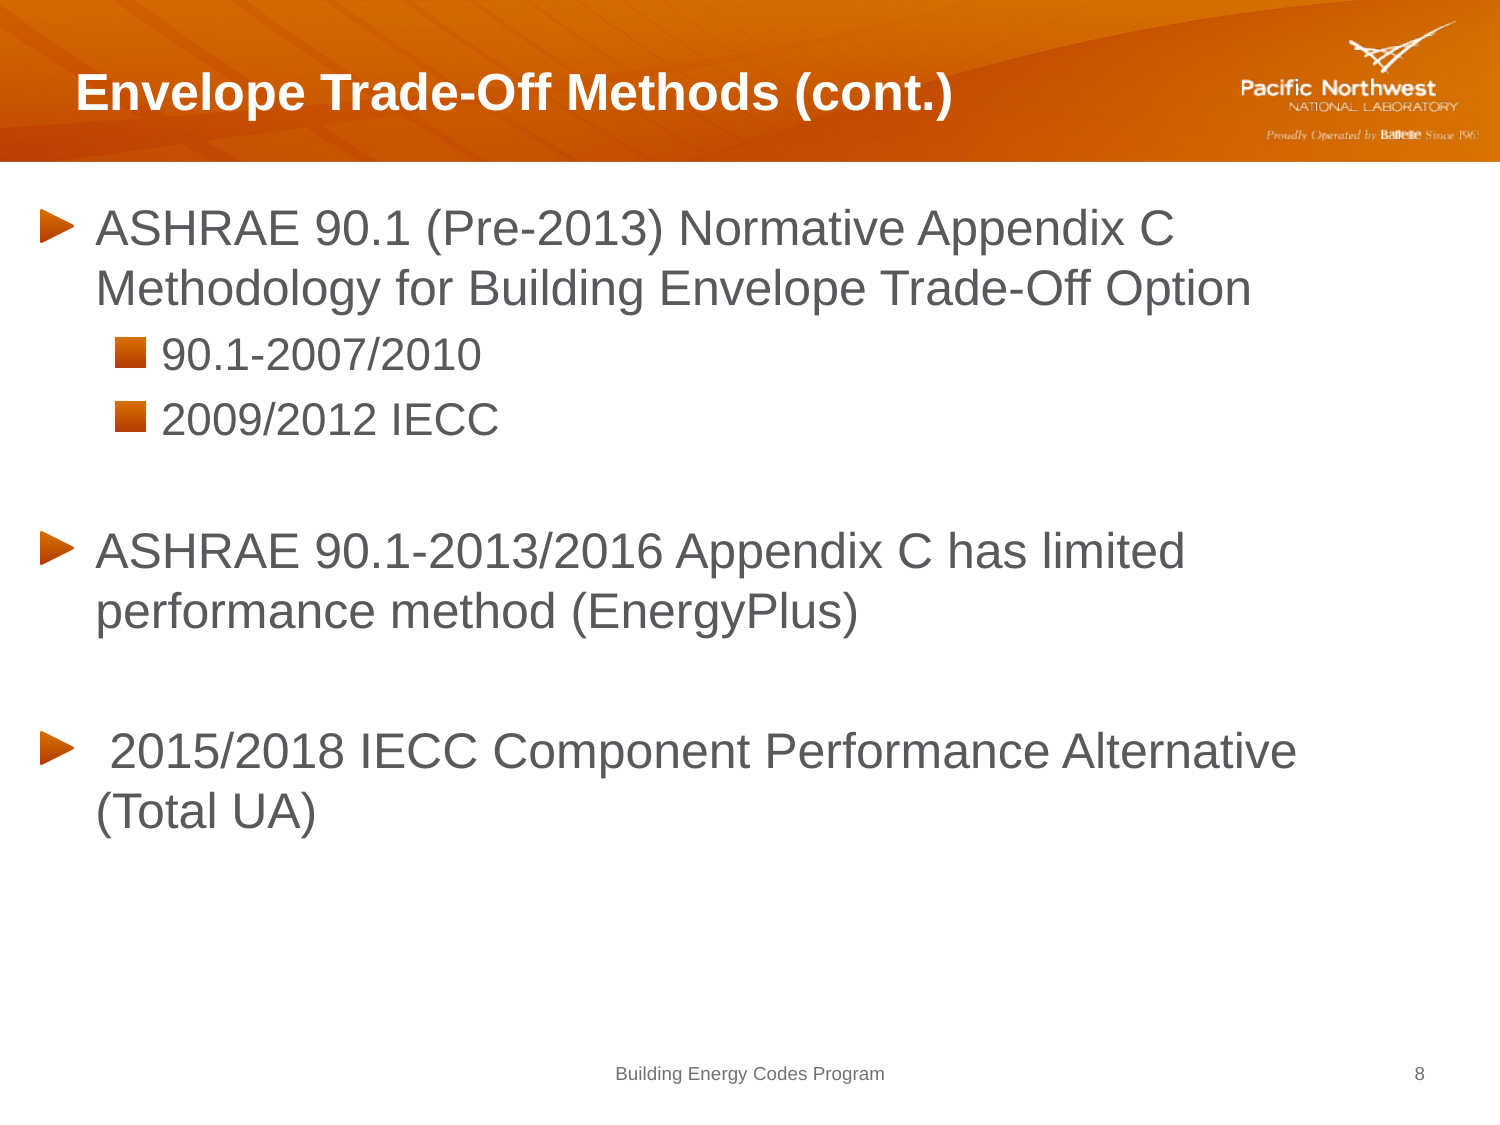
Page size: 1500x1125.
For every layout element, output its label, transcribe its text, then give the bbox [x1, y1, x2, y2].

title Envelope Trade-Off Methods (cont.) [75, 58, 1163, 122]
picture [39, 530, 75, 566]
footer Building Energy Codes Program [512, 1042, 988, 1103]
picture [39, 208, 75, 244]
picture [39, 730, 75, 766]
slide_number 8 [1074, 1042, 1425, 1103]
picture [114, 400, 147, 433]
list ASHRAE 90.1 (Pre-2013) Normative Appendix C Methodology for Building Envelope Trade-Off Option 90.1-2007/2010 2009/2012 IECC ASHRAE 90.1-2013/2016 Appendix C has limited performance method (EnergyPlus) 2015/2018 IECC Component Performance Alternative (Total UA) [39, 195, 1364, 917]
picture [0, 0, 1500, 161]
picture [114, 336, 147, 369]
